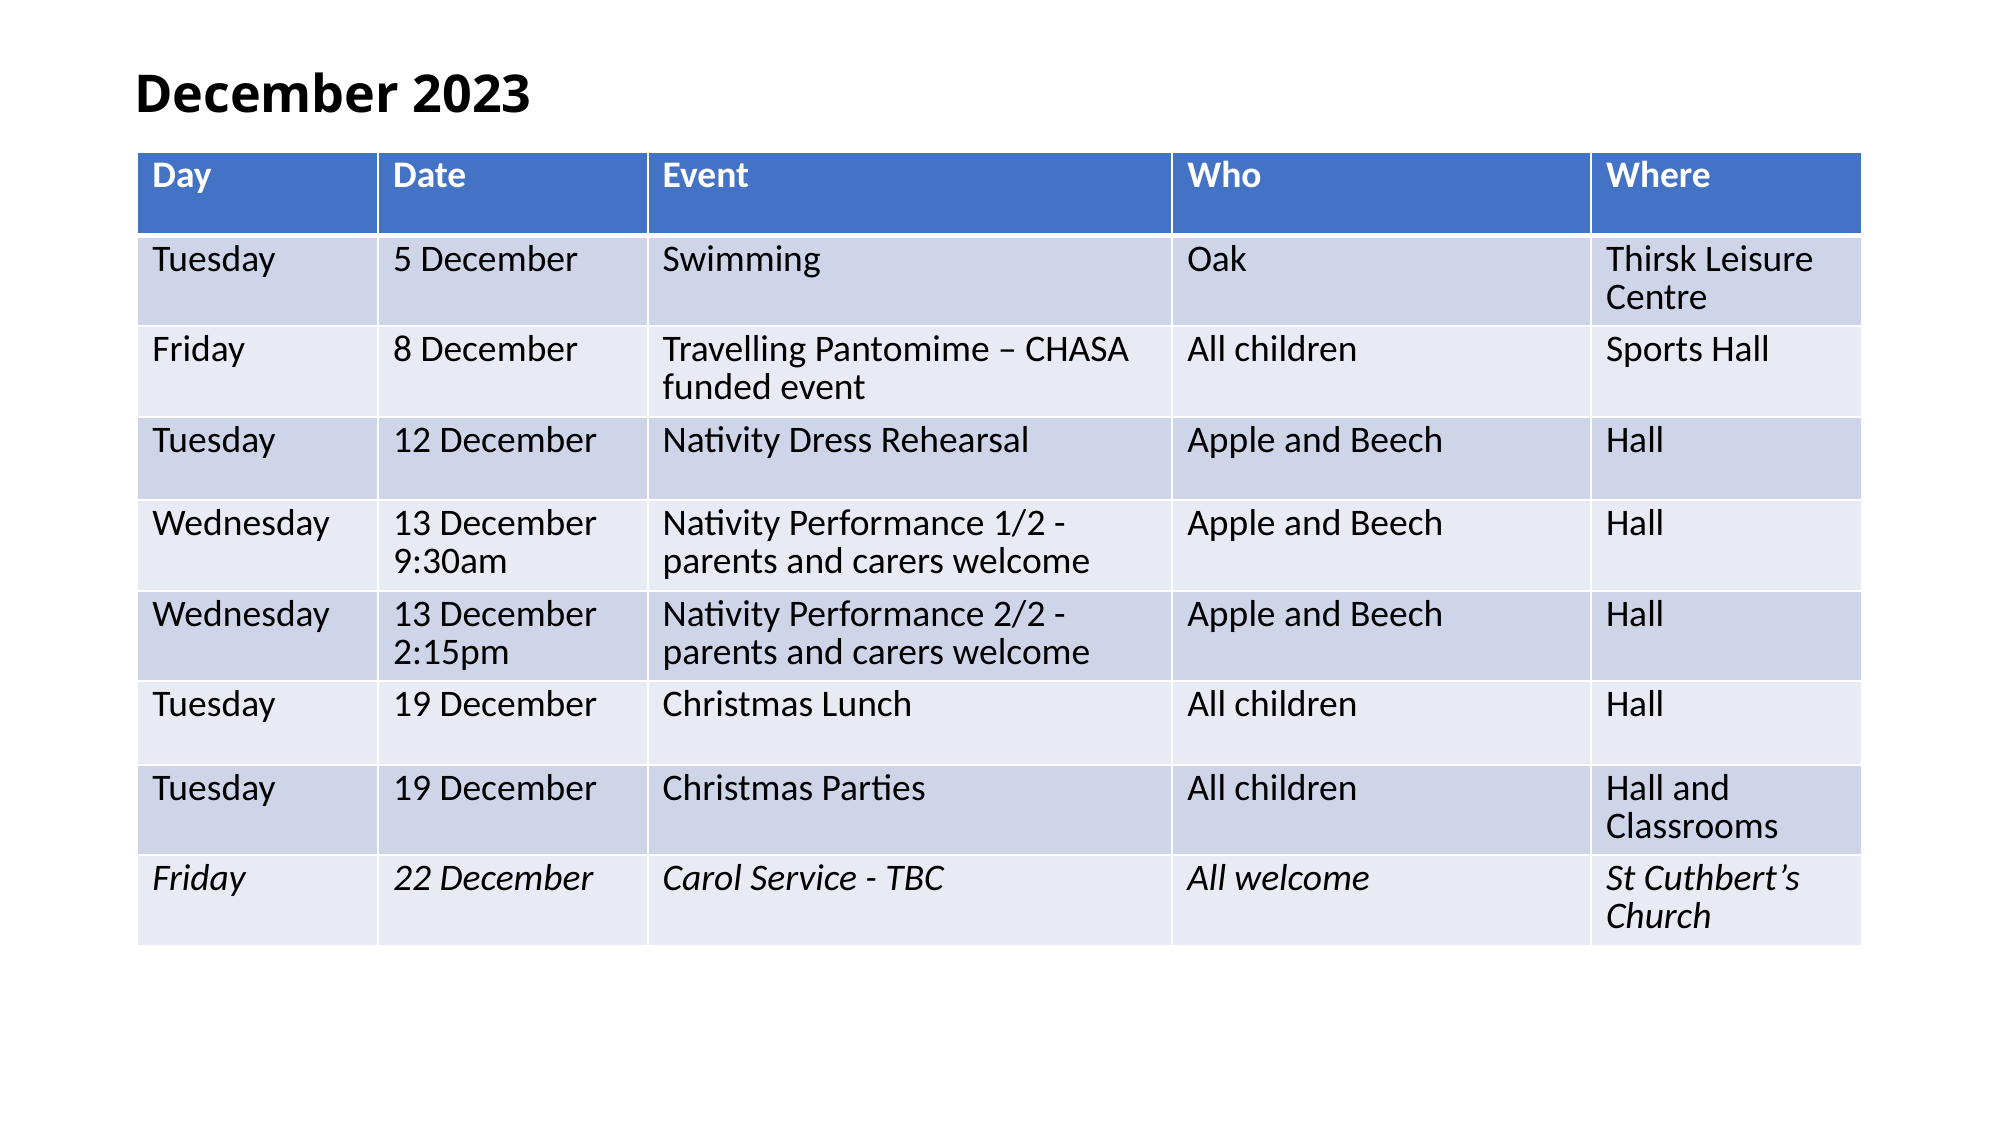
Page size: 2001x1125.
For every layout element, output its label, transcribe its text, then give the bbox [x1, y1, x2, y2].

table_cell Friday [138, 856, 377, 945]
table_cell Apple and Beech [1173, 418, 1590, 499]
table_cell 5 December [379, 238, 647, 325]
table_cell All welcome [1173, 856, 1590, 945]
table_cell Carol Service - TBC [649, 856, 1171, 945]
table_cell 13 December 2:15pm [379, 592, 647, 680]
table_cell Swimming [649, 238, 1171, 325]
table_header Event [649, 153, 1171, 233]
table_cell Hall [1592, 501, 1861, 590]
table_cell Wednesday [138, 501, 377, 590]
table_header Day [138, 153, 377, 233]
table_cell Wednesday [138, 592, 377, 680]
table_header Date [379, 153, 647, 233]
table_cell Hall and Classrooms [1592, 766, 1861, 854]
table_cell Christmas Parties [649, 766, 1171, 854]
table_cell Hall [1592, 682, 1861, 764]
table_cell Hall [1592, 418, 1861, 499]
table_cell Tuesday [138, 238, 377, 325]
table_cell Tuesday [138, 418, 377, 499]
table_cell Nativity Dress Rehearsal [649, 418, 1171, 499]
table_header Where [1592, 153, 1861, 233]
table_cell Sports Hall [1592, 327, 1861, 416]
table_cell Oak [1173, 238, 1590, 325]
table_cell Christmas Lunch [649, 682, 1171, 764]
table_cell St Cuthbert’s Church [1592, 856, 1861, 945]
table_cell All children [1173, 682, 1590, 764]
table_cell 19 December [379, 682, 647, 764]
table_cell Nativity Performance 2/2 - parents and carers welcome [649, 592, 1171, 680]
table_cell 22 December [379, 856, 647, 945]
table_cell 8 December [379, 327, 647, 416]
table_cell Thirsk Leisure Centre [1592, 238, 1861, 325]
table_header Who [1173, 153, 1590, 233]
text_box December 2023 [119, 53, 787, 131]
table_cell Apple and Beech [1173, 501, 1590, 590]
table_cell All children [1173, 327, 1590, 416]
table_cell Nativity Performance 1/2 - parents and carers welcome [649, 501, 1171, 590]
table_cell 12 December [379, 418, 647, 499]
table_cell All children [1173, 766, 1590, 854]
table_cell 13 December 9:30am [379, 501, 647, 590]
table_cell 19 December [379, 766, 647, 854]
table_cell Travelling Pantomime – CHASA funded event [649, 327, 1171, 416]
table_cell Friday [138, 327, 377, 416]
table_cell Tuesday [138, 682, 377, 764]
table_cell Tuesday [138, 766, 377, 854]
table_cell Apple and Beech [1173, 592, 1590, 680]
table_cell Hall [1592, 592, 1861, 680]
